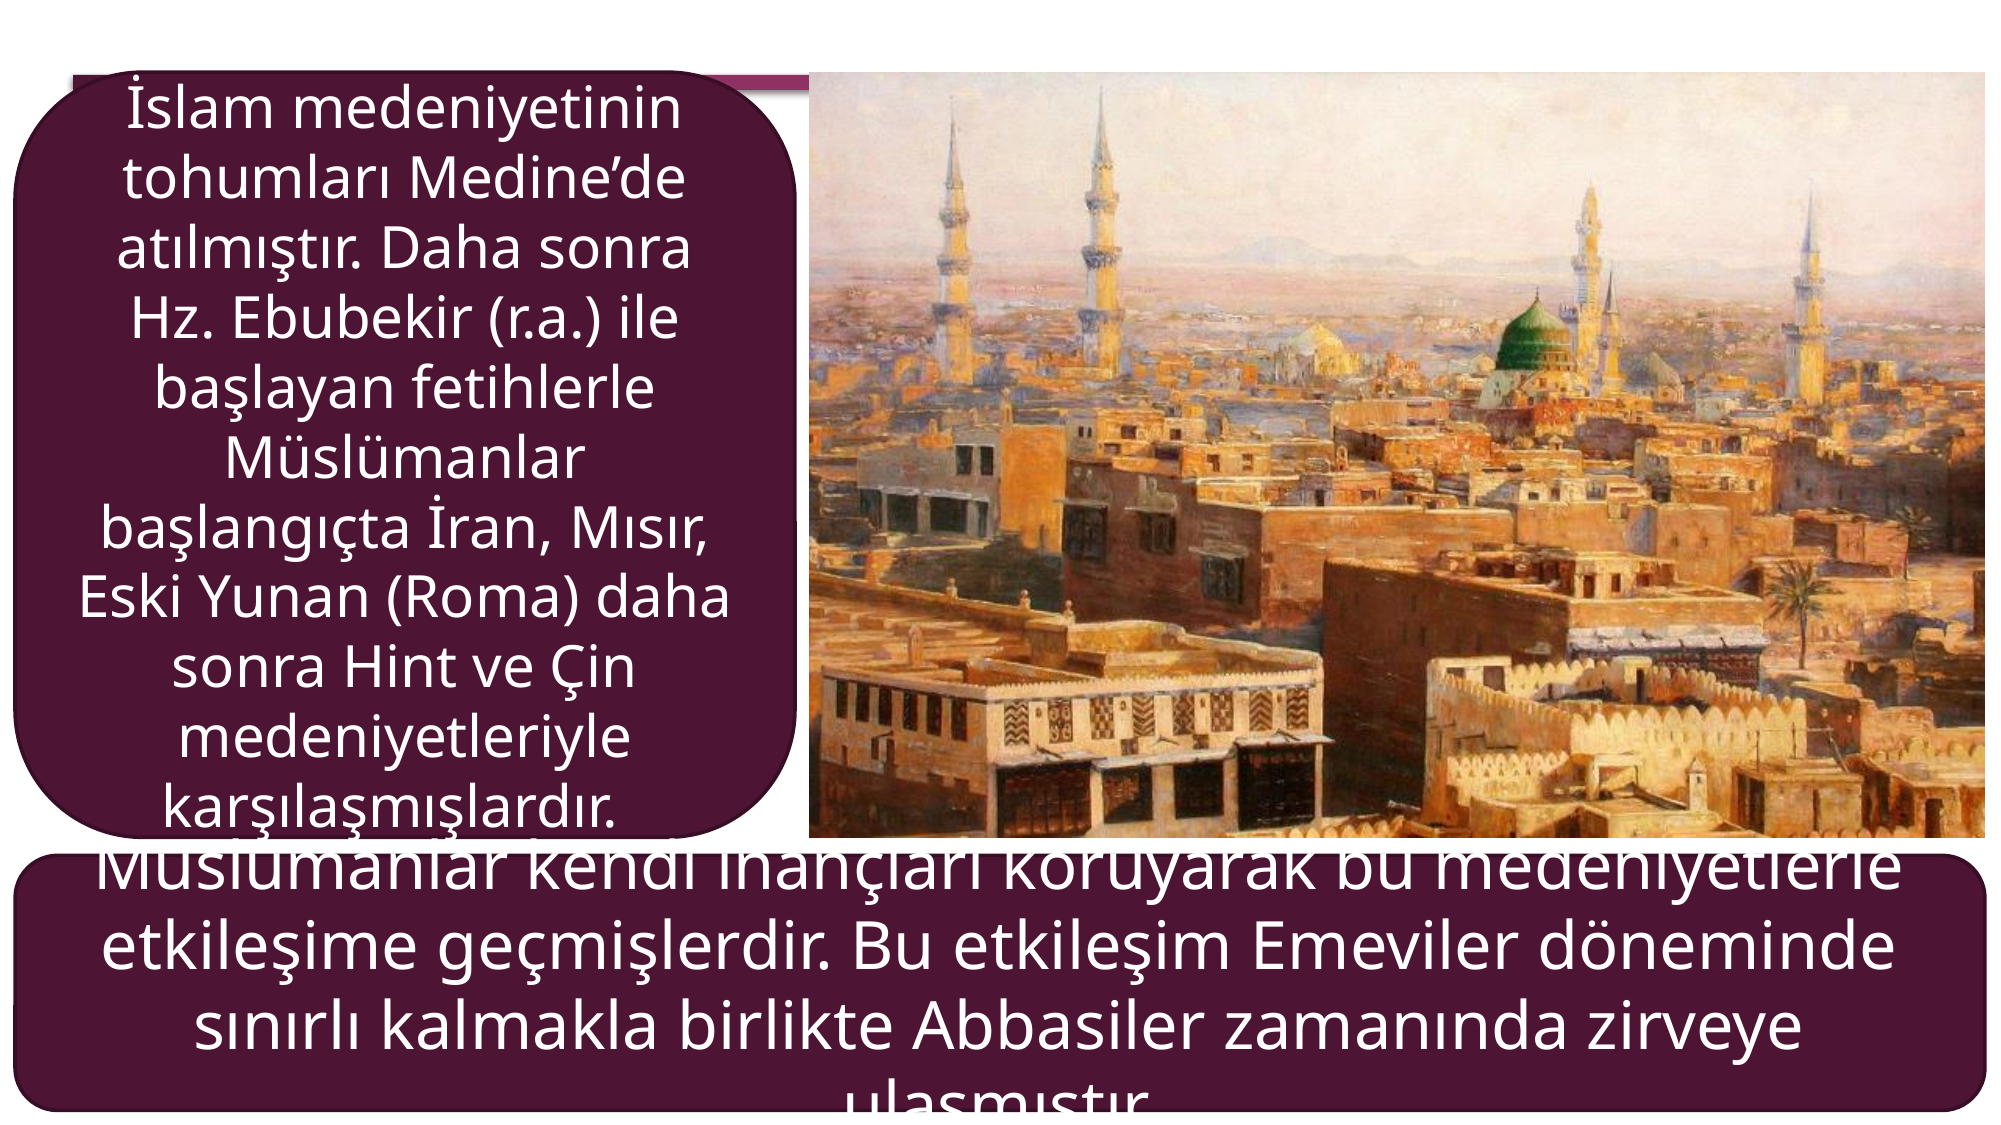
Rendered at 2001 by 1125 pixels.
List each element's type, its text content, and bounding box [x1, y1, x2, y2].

text_box Müslümanlar kendi inançları koruyarak bu medeniyetlerle etkileşime geçmişlerdir. Bu etkileşim Emeviler döneminde sınırlı kalmakla birlikte Abbasiler zamanında zirveye ulaşmıştır. [13, 853, 1987, 1113]
picture [808, 71, 1986, 838]
text_box İslam medeniyetinin tohumları Medine’de atılmıştır. Daha sonra Hz. Ebubekir (r.a.) ile başlayan fetihlerle Müslümanlar başlangıçta İran, Mısır, Eski Yunan (Roma) daha sonra Hint ve Çin medeniyetleriyle karşılaşmışlardır. [13, 70, 797, 840]
